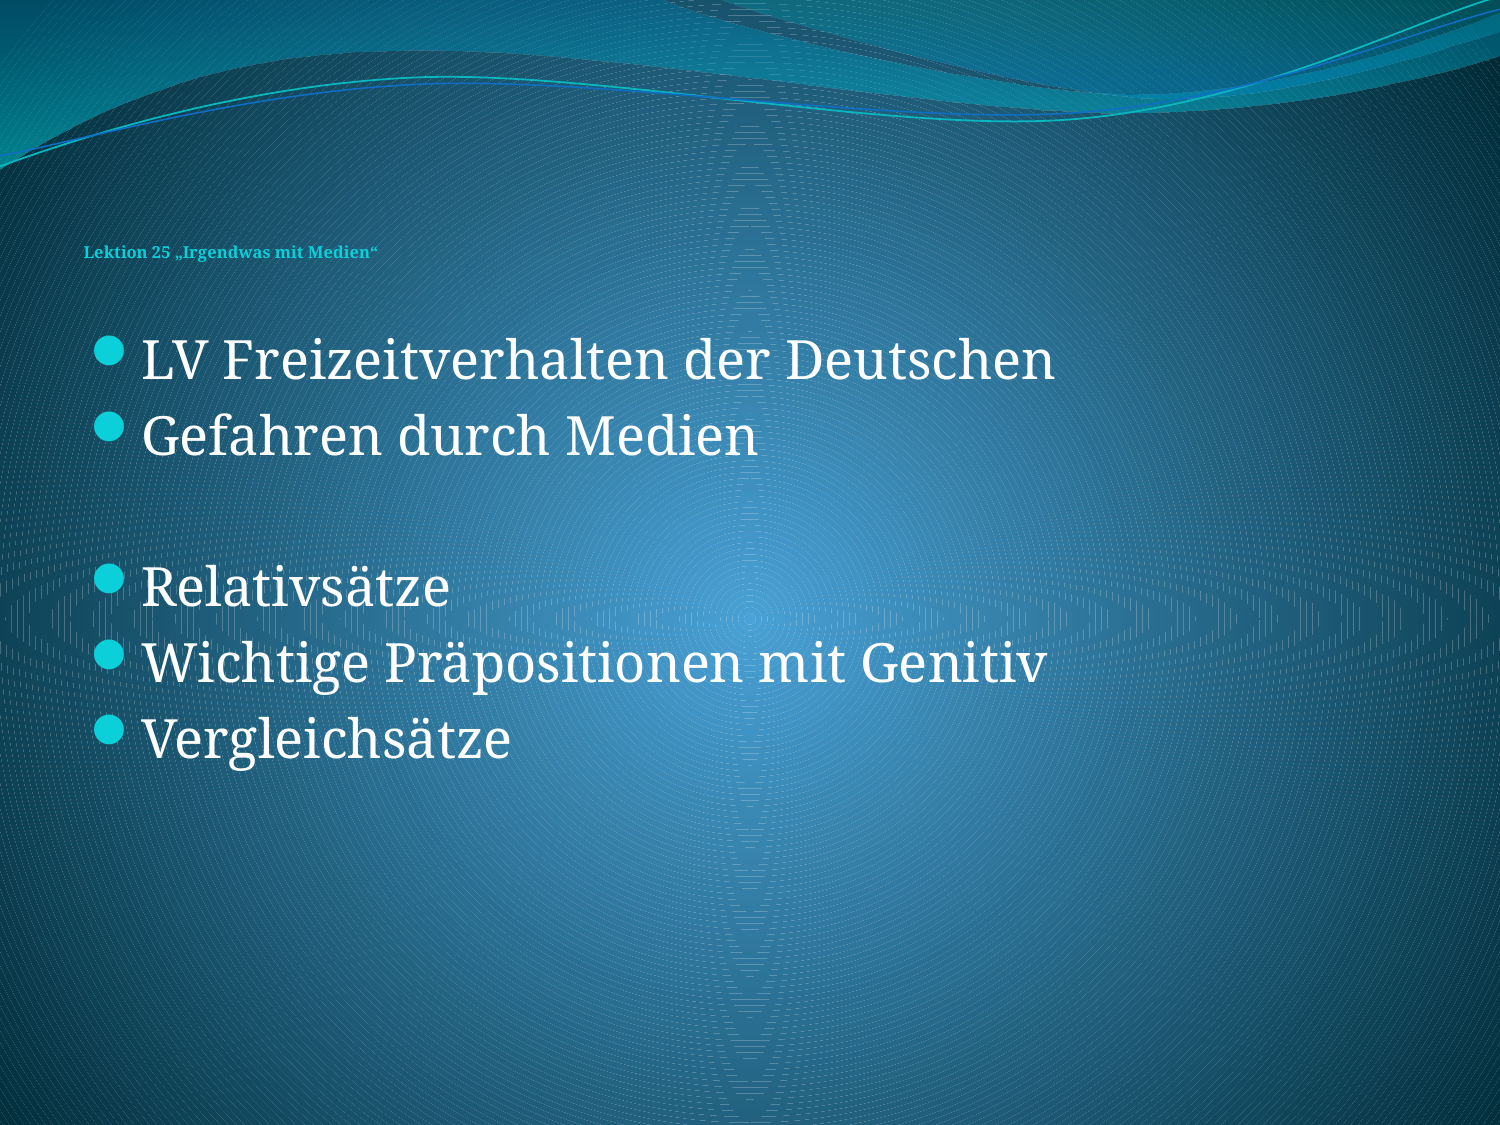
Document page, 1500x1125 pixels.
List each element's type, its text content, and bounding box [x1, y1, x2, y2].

list LV Freizeitverhalten der Deutschen Gefahren durch Medien Relativsätze Wichtige Präpositionen mit Genitiv Vergleichsätze [75, 317, 1425, 1038]
title Lektion 25 „Irgendwas mit Medien“ [83, 66, 1434, 302]
